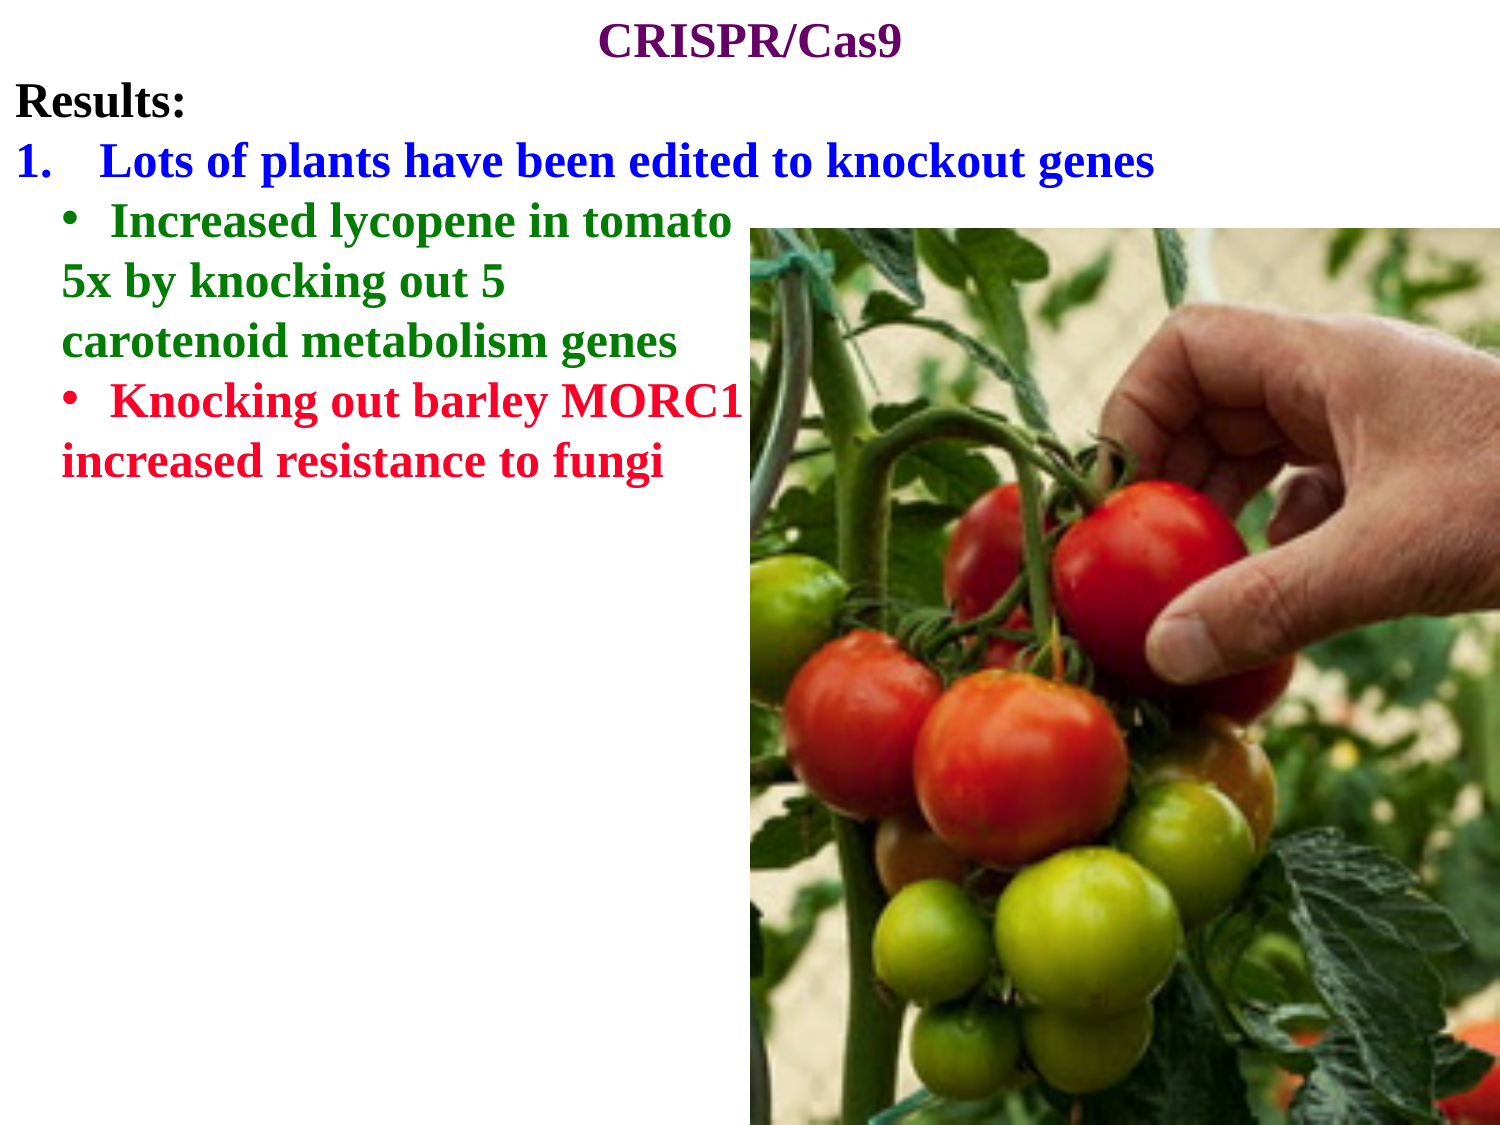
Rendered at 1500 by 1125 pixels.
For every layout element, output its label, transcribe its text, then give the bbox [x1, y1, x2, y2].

picture [749, 228, 1500, 1125]
list CRISPR/Cas9 Results: Lots of plants have been edited to knockout genes Increased lycopene in tomato 5x by knocking out 5 carotenoid metabolism genes Knocking out barley MORC1 increased resistance to fungi [0, 0, 1500, 594]
